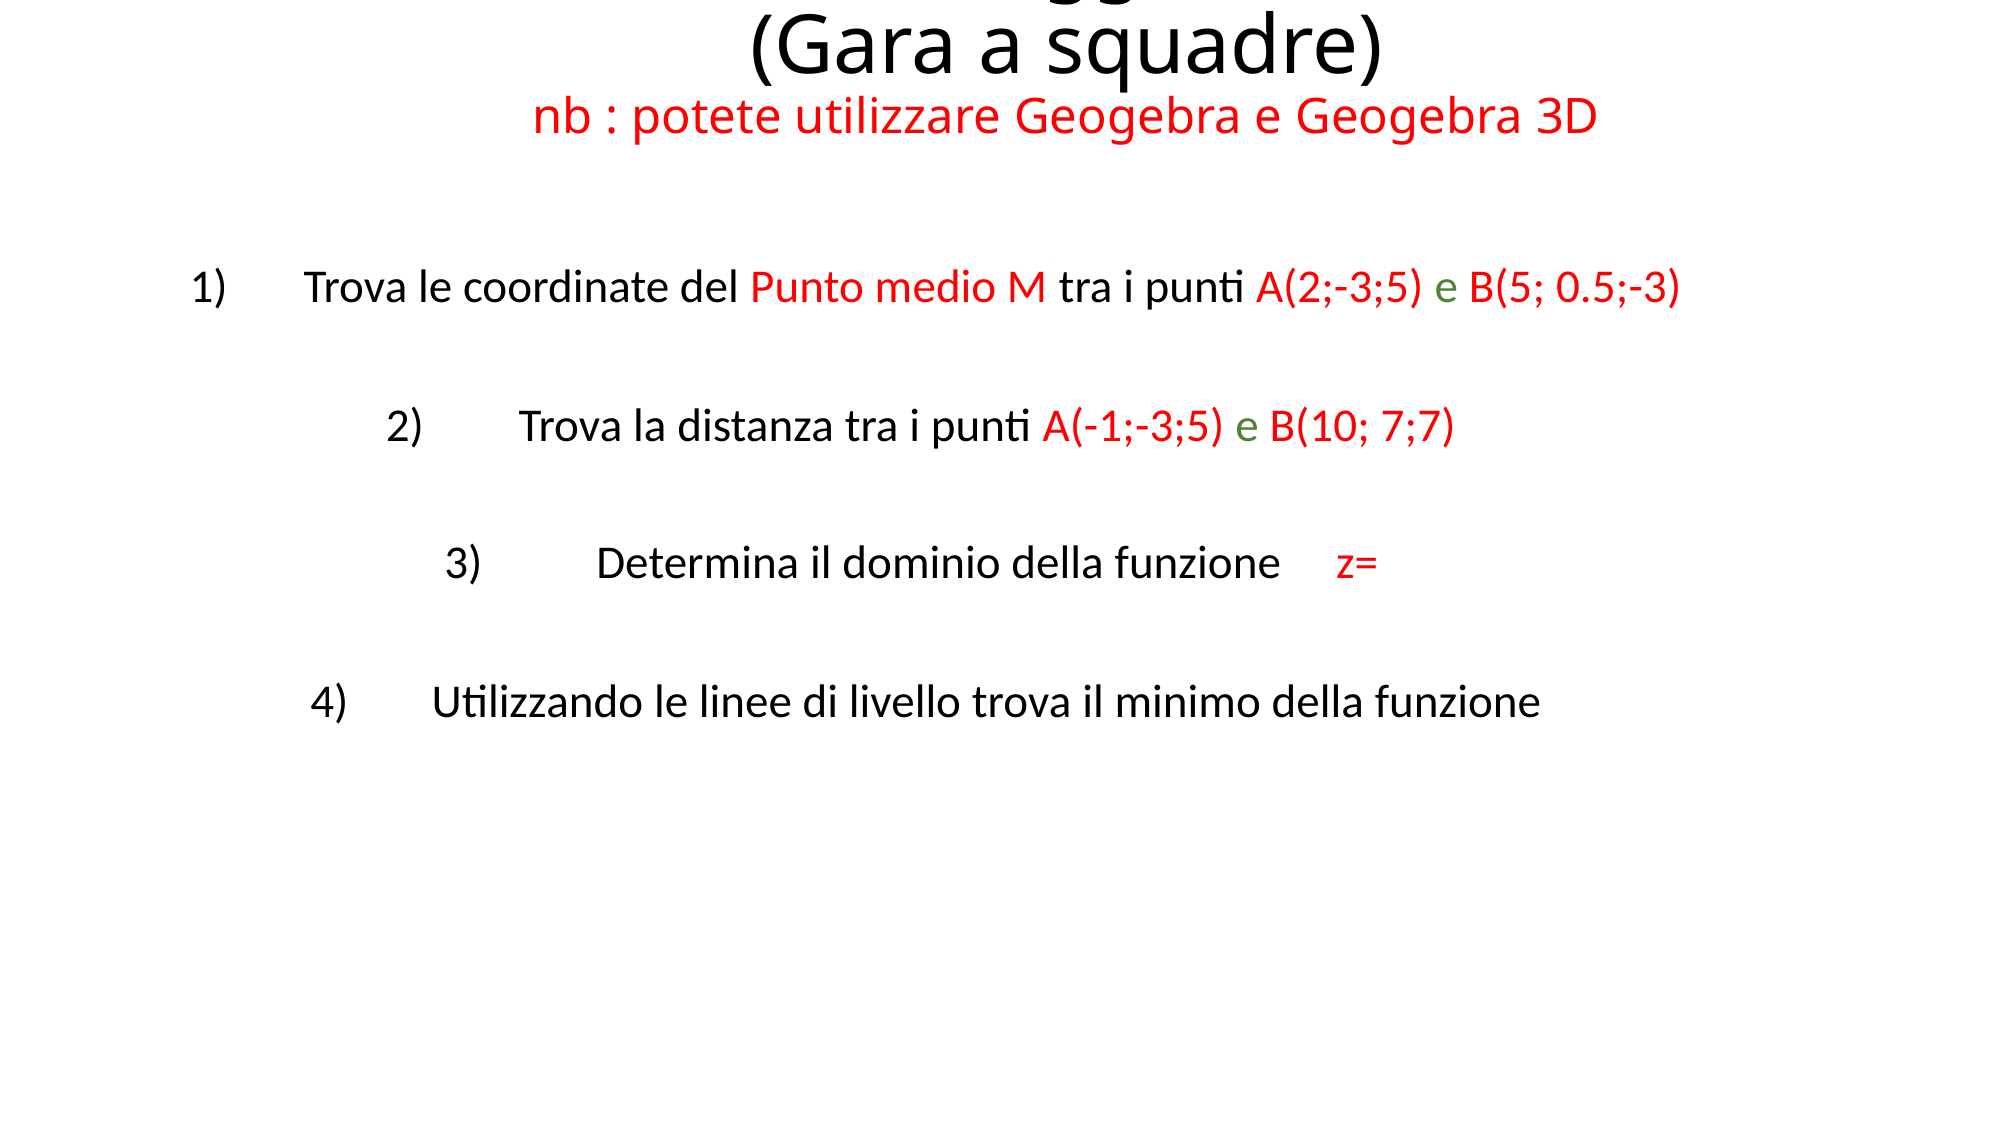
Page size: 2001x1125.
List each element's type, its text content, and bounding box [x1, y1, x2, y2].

title Lavoro proposto in classe il giorno 7 maggio (Gara a squadre) nb : potete utilizzare Geogebra e Geogebra 3D [255, 0, 1878, 211]
